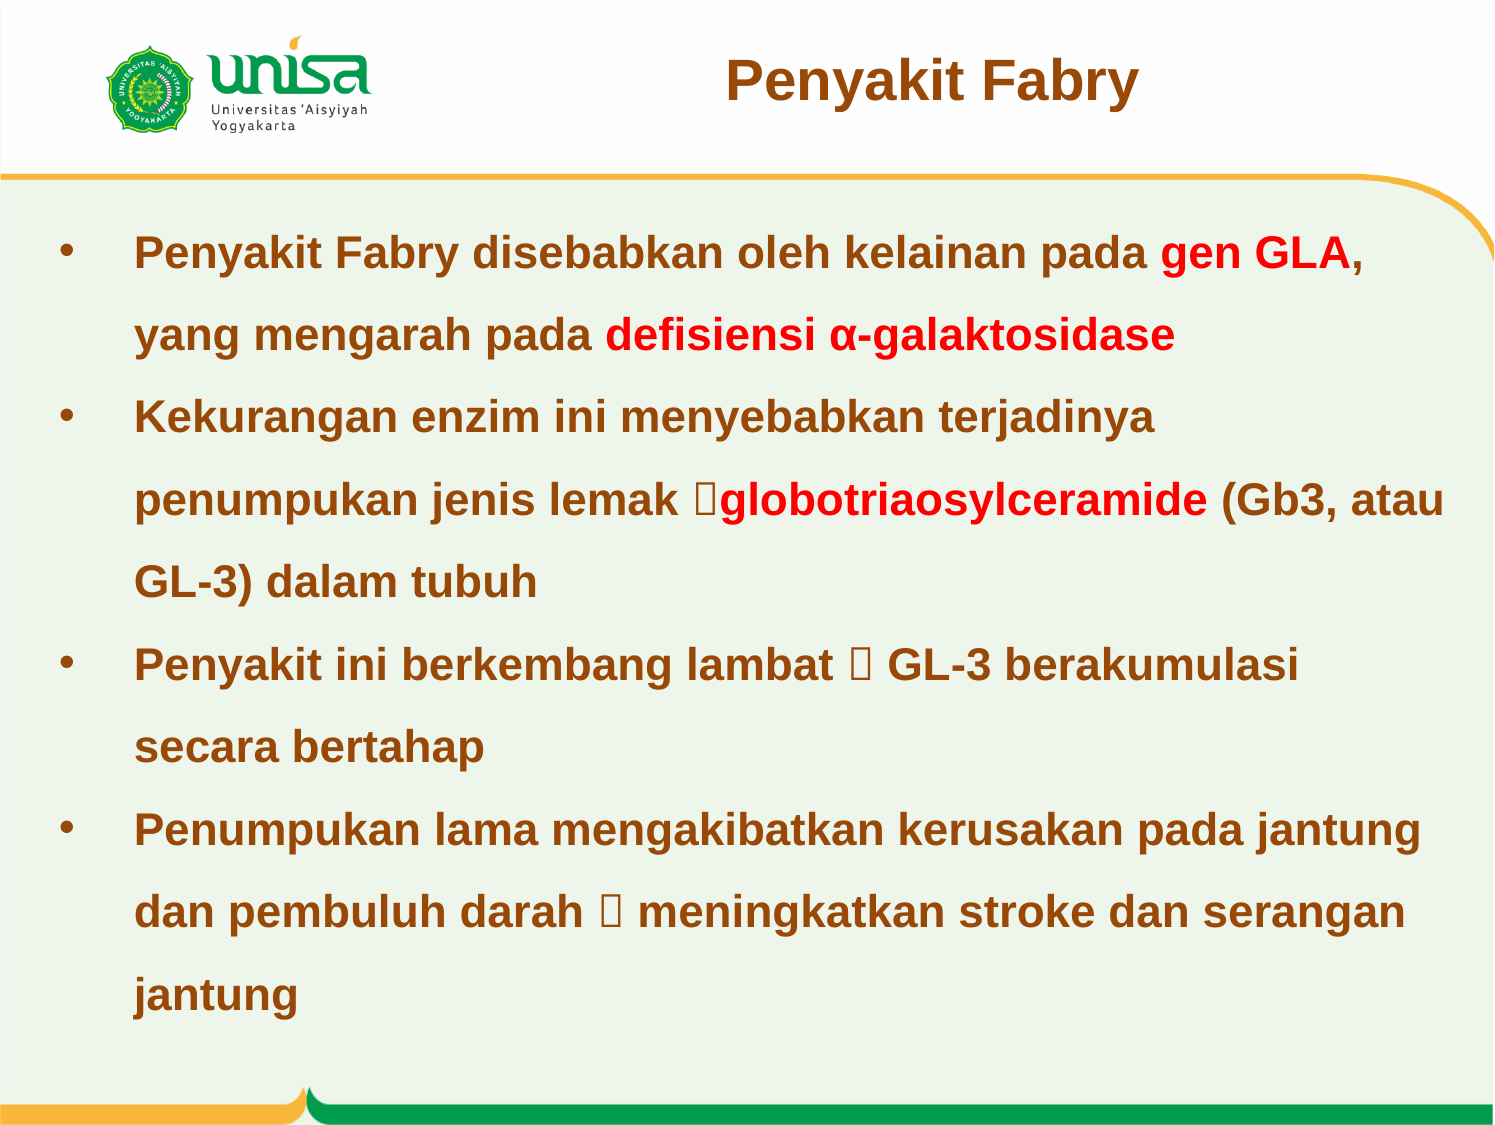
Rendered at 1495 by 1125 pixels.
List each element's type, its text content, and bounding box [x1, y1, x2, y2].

picture [0, 0, 1495, 1125]
text_box Penyakit Fabry disebabkan oleh kelainan pada gen GLA, yang mengarah pada defisiensi α-galaktosidase Kekurangan enzim ini menyebabkan terjadinya penumpukan jenis lemak globotriaosylceramide (Gb3, atau GL-3) dalam tubuh Penyakit ini berkembang lambat  GL-3 berakumulasi secara bertahap Penumpukan lama mengakibatkan kerusakan pada jantung dan pembuluh darah  meningkatkan stroke dan serangan jantung [43, 274, 1462, 1027]
